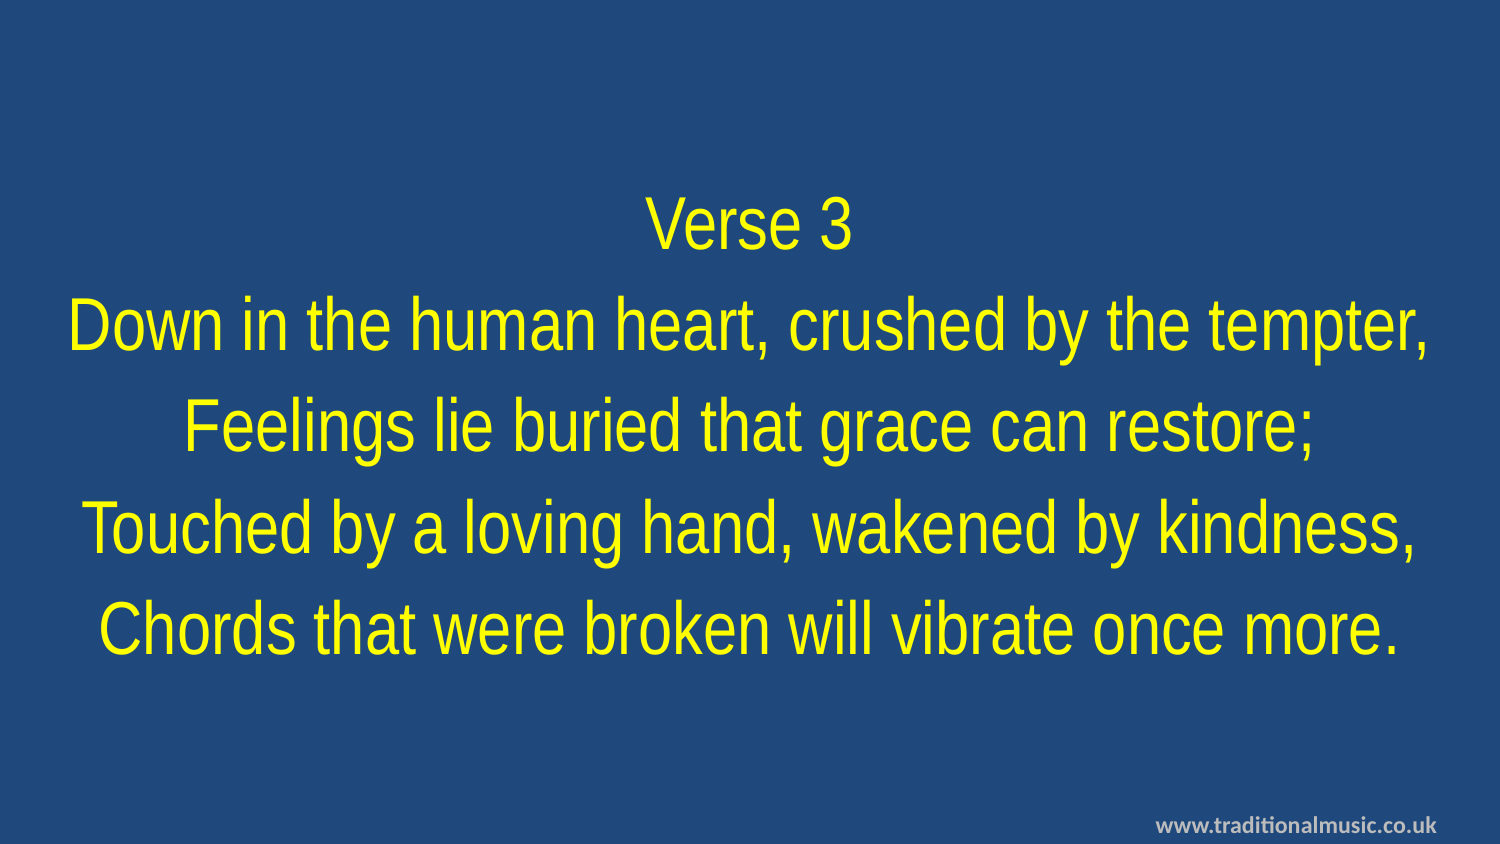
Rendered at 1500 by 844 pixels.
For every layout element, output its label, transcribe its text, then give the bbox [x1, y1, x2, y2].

list Verse 3 Down in the human heart, crushed by the tempter, Feelings lie buried that grace can restore; Touched by a loving hand, wakened by kindness, Chords that were broken will vibrate once more. [0, 0, 1500, 844]
